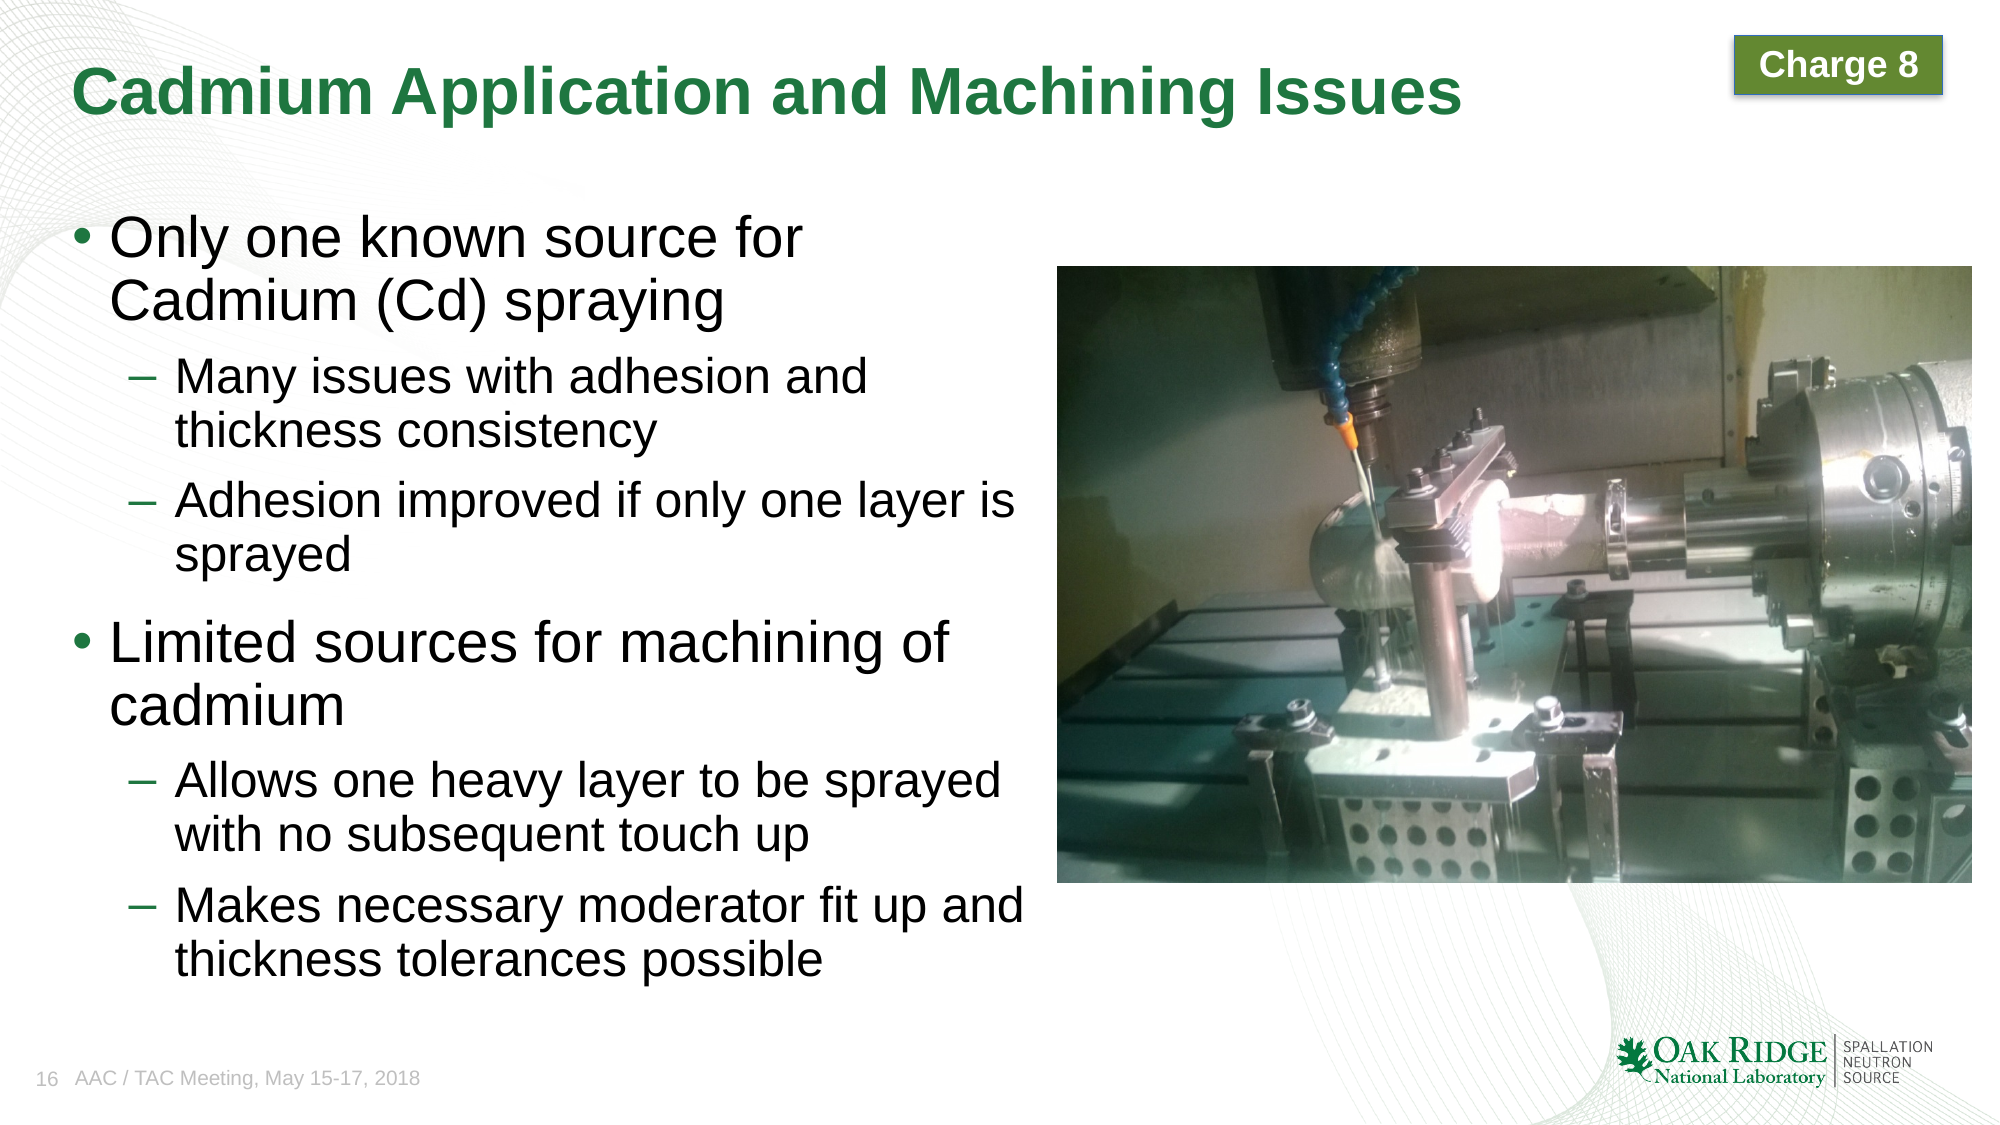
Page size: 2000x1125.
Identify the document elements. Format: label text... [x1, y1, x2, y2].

text_box Only one known source for Cadmium (Cd) spraying Many issues with adhesion and thickness consistency Adhesion improved if only one layer is sprayed Limited sources for machining of cadmium Allows one heavy layer to be sprayed with no subsequent touch up Makes necessary moderator fit up and thickness tolerances possible [56, 200, 1050, 1013]
picture [461, 0, 2000, 1125]
title Cadmium Application and Machining Issues [56, 52, 1931, 137]
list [1056, 266, 1973, 884]
text_box Charge 8 [1734, 35, 1943, 95]
